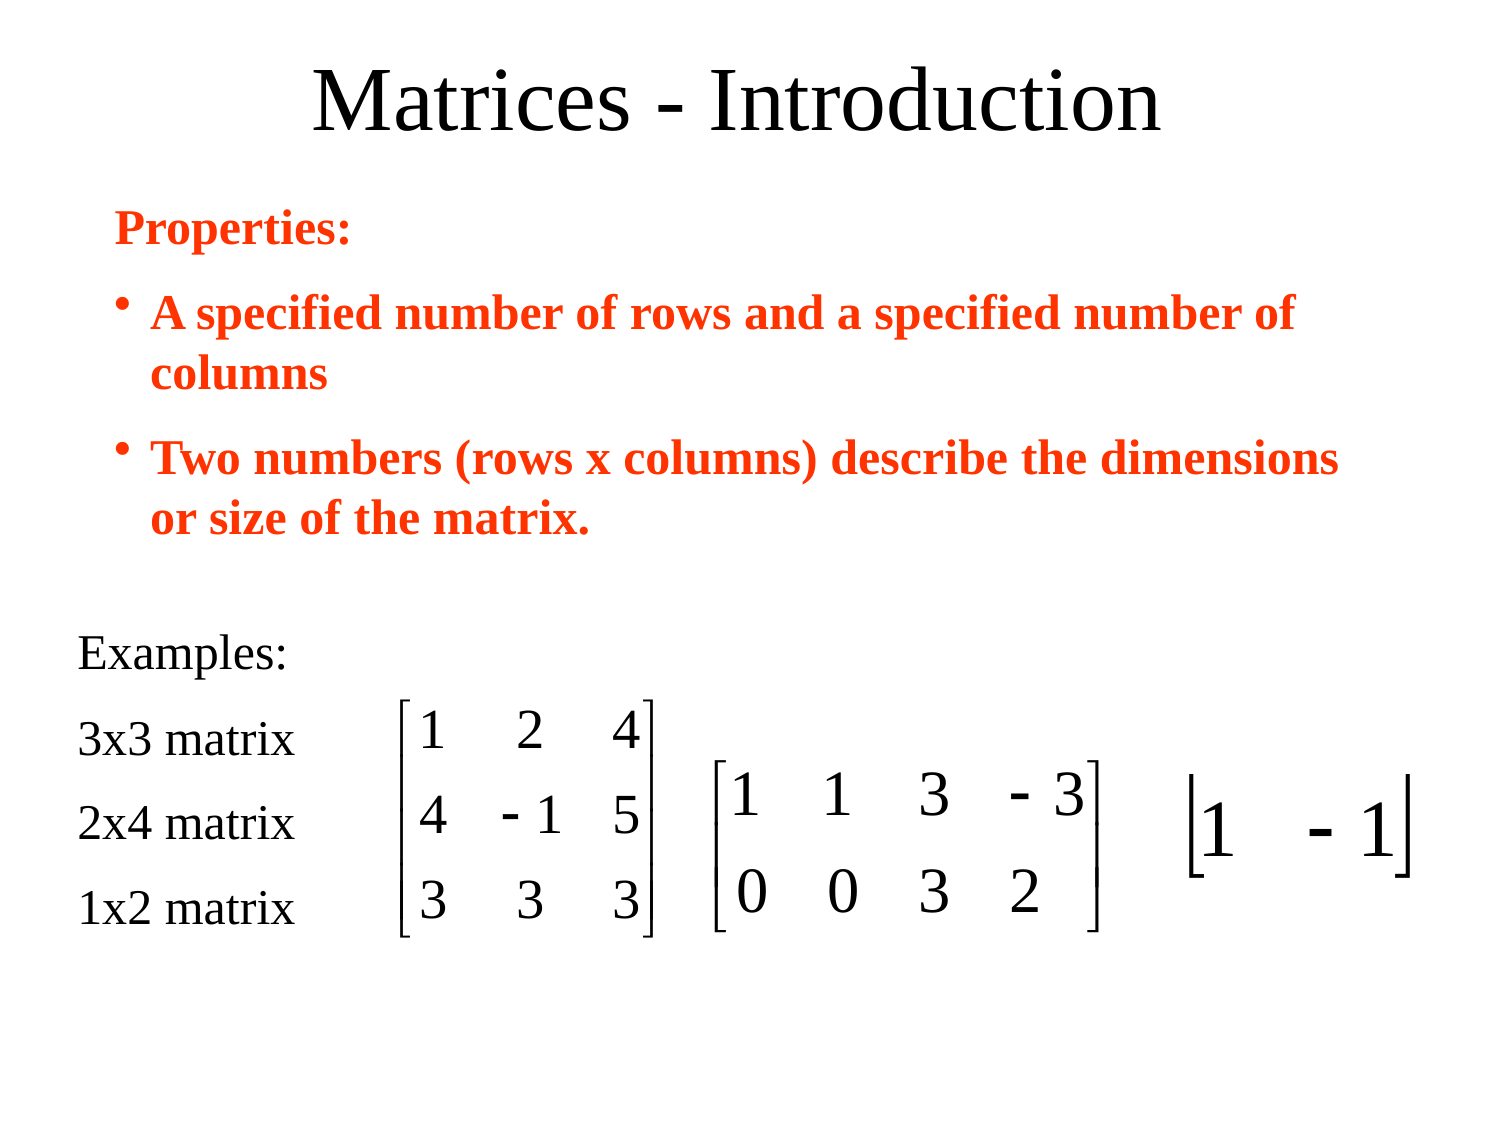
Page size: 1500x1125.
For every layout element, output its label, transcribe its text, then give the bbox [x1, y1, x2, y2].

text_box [387, 687, 675, 952]
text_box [699, 749, 1125, 944]
text_box Examples: 3x3 matrix 2x4 matrix 1x2 matrix [62, 612, 1375, 943]
title Matrices - Introduction [99, 0, 1375, 187]
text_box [1174, 774, 1425, 891]
text_box Properties: A specified number of rows and a specified number of columns Two numbers (rows x columns) describe the dimensions or size of the matrix. [99, 187, 1375, 553]
